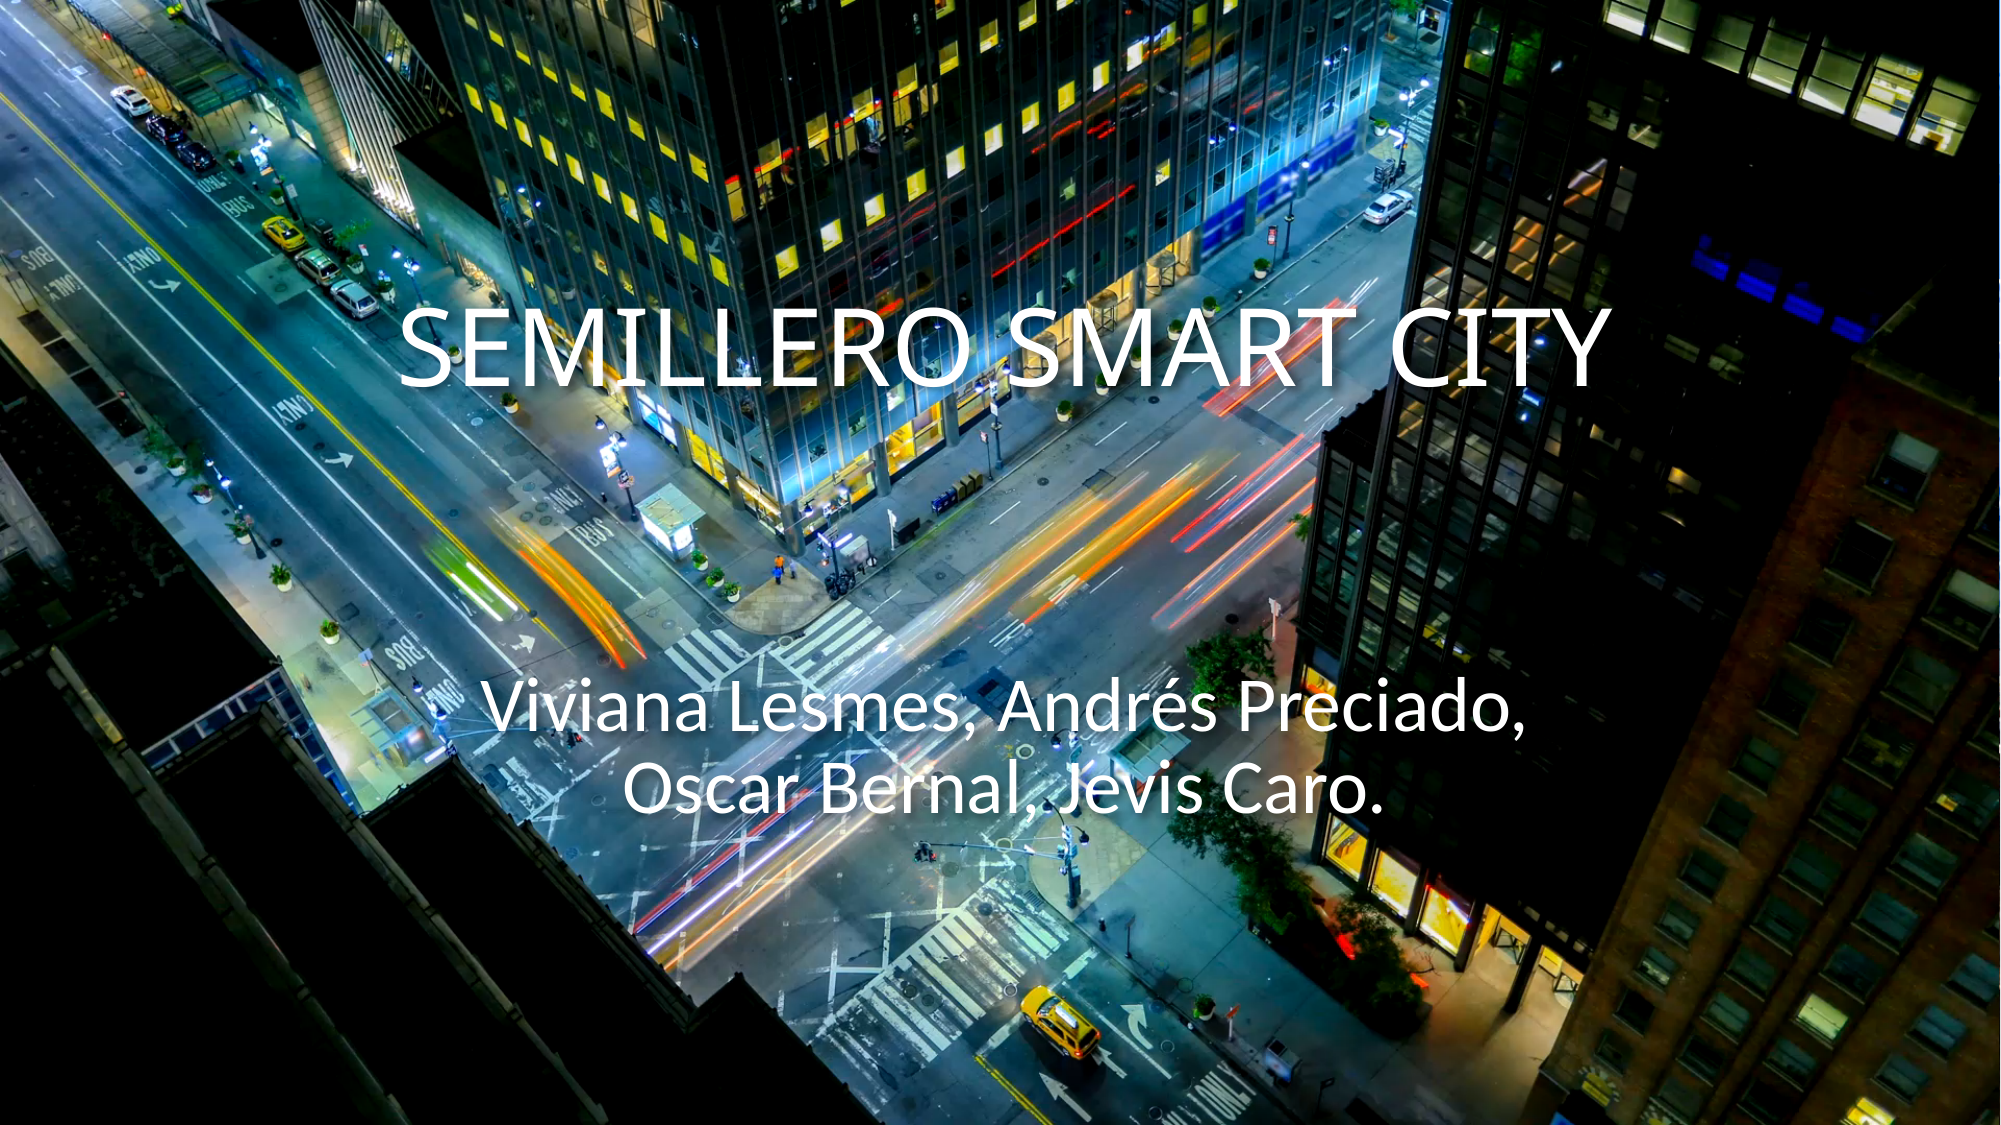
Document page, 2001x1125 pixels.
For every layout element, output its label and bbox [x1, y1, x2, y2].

text_box [0, 0, 2000, 1125]
